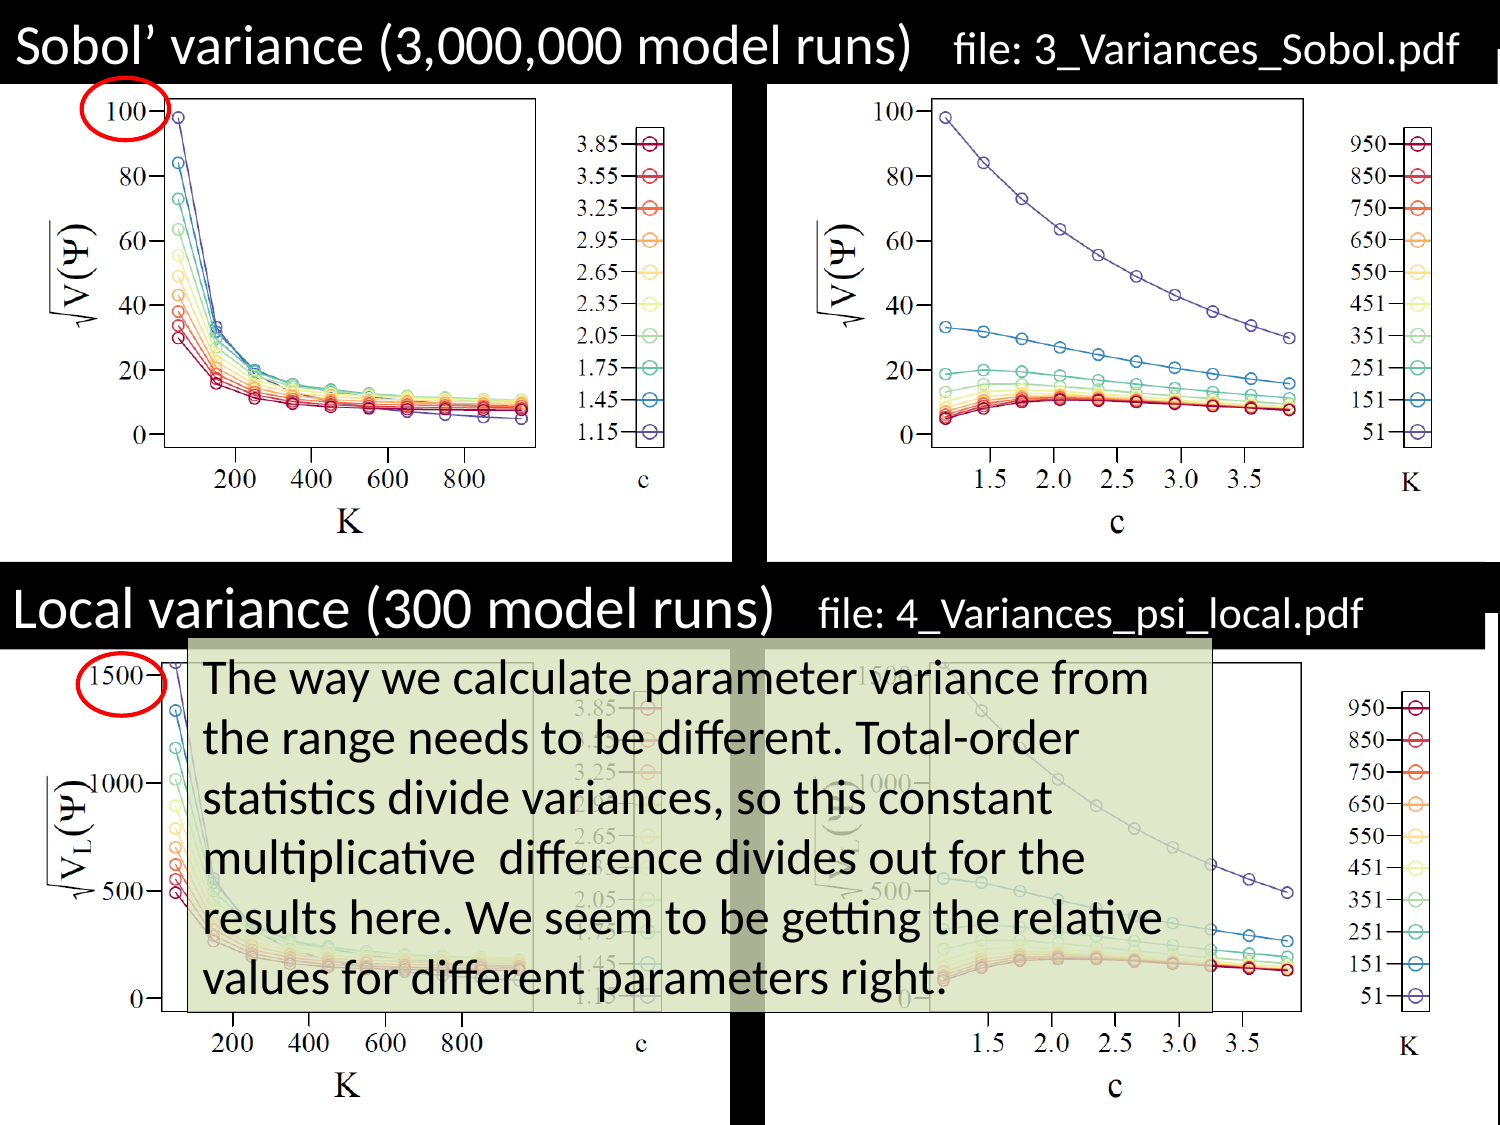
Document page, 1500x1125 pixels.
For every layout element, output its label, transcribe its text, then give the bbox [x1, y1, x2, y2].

text_box The way we calculate parameter variance from the range needs to be different. Total-order statistics divide variances, so this constant multiplicative difference divides out for the results here. We seem to be getting the relative values for different parameters right. [735, 637, 760, 1013]
picture [0, 613, 730, 1125]
text_box Local variance (300 model runs) file: 4_Variances_psi_local.pdf [0, 561, 1486, 637]
picture [0, 49, 733, 562]
picture [767, 49, 1500, 562]
picture [765, 613, 1498, 1125]
list Sobol’ variance (3,000,000 model runs) file: 3_Variances_Sobol.pdf [0, 0, 1498, 84]
